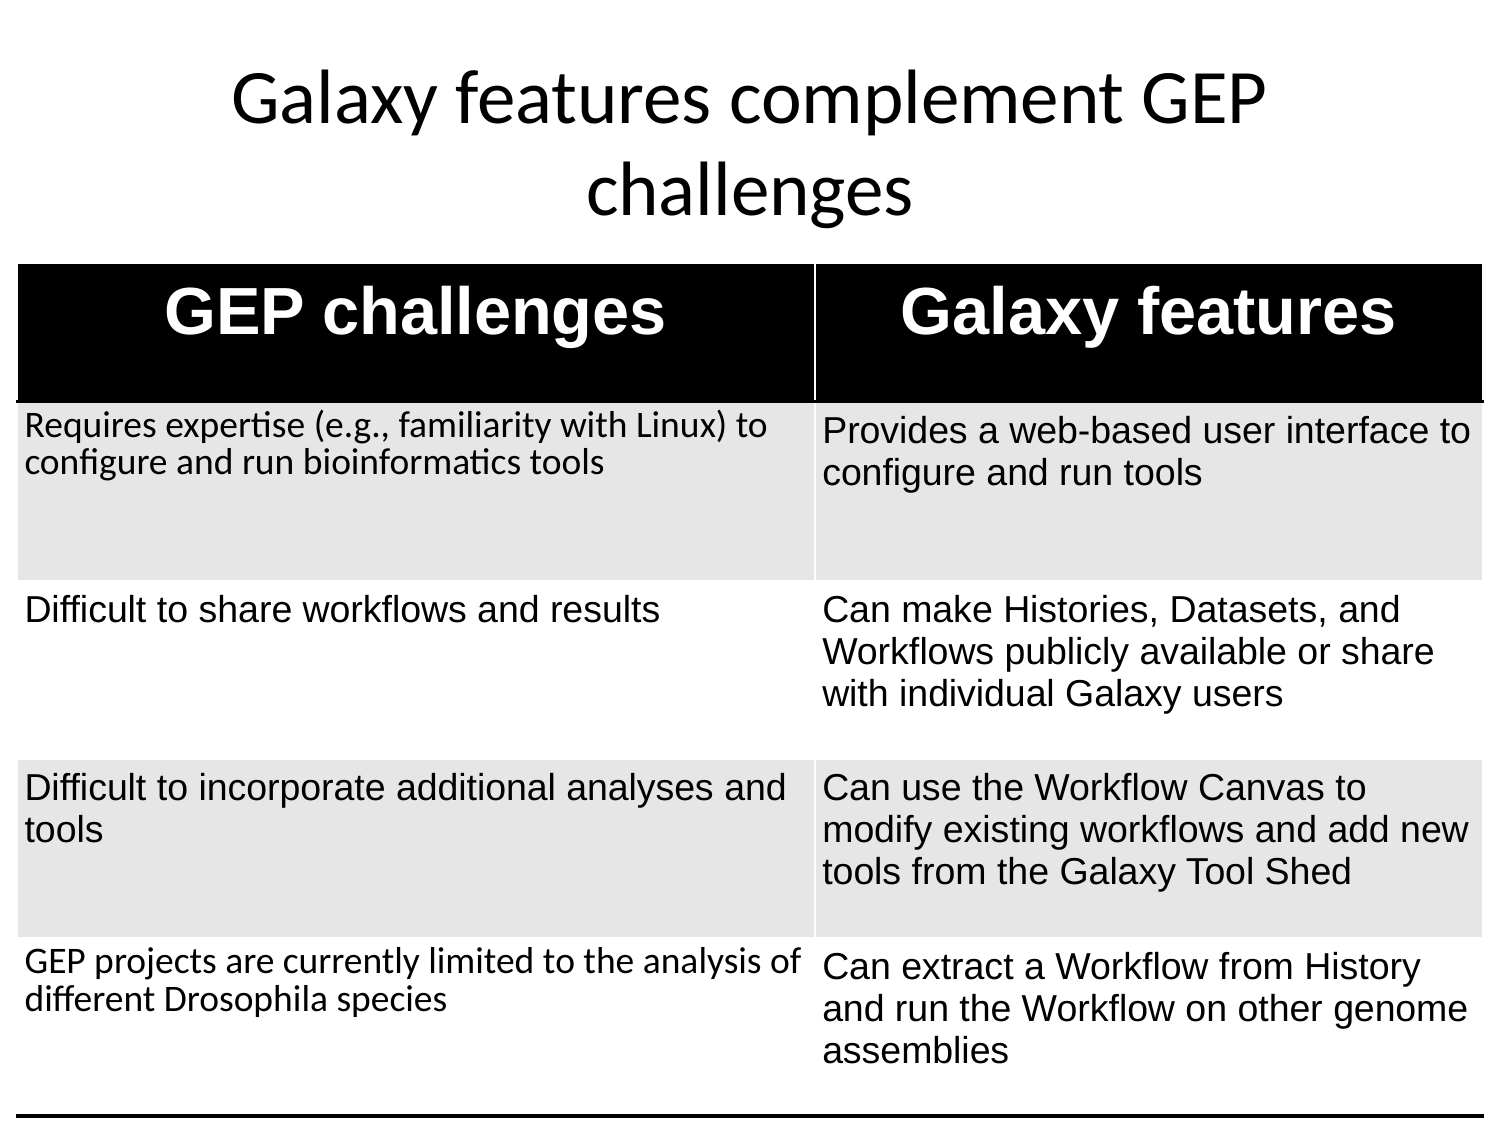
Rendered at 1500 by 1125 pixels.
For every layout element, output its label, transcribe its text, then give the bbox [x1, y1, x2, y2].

table_header GEP challenges [18, 268, 814, 400]
table_header Galaxy features [816, 268, 1482, 400]
table_cell Provides a web-based user interface to configure and run tools [816, 403, 1482, 580]
table_cell GEP projects are currently limited to the analysis of different Drosophila species [18, 939, 814, 1114]
table_cell Can extract a Workflow from History and run the Workflow on other genome assemblies [816, 939, 1482, 1114]
table_cell Requires expertise (e.g., familiarity with Linux) to configure and run bioinformatics tools [18, 403, 814, 580]
table_cell Difficult to incorporate additional analyses and tools [18, 760, 814, 937]
title Galaxy features complement GEP challenges [74, 14, 1426, 263]
table_cell Difficult to share workflows and results [18, 582, 814, 758]
table_cell Can make Histories, Datasets, and Workflows publicly available or share with individual Galaxy users [816, 582, 1482, 758]
table_cell Can use the Workflow Canvas to modify existing workflows and add new tools from the Galaxy Tool Shed [816, 760, 1482, 937]
